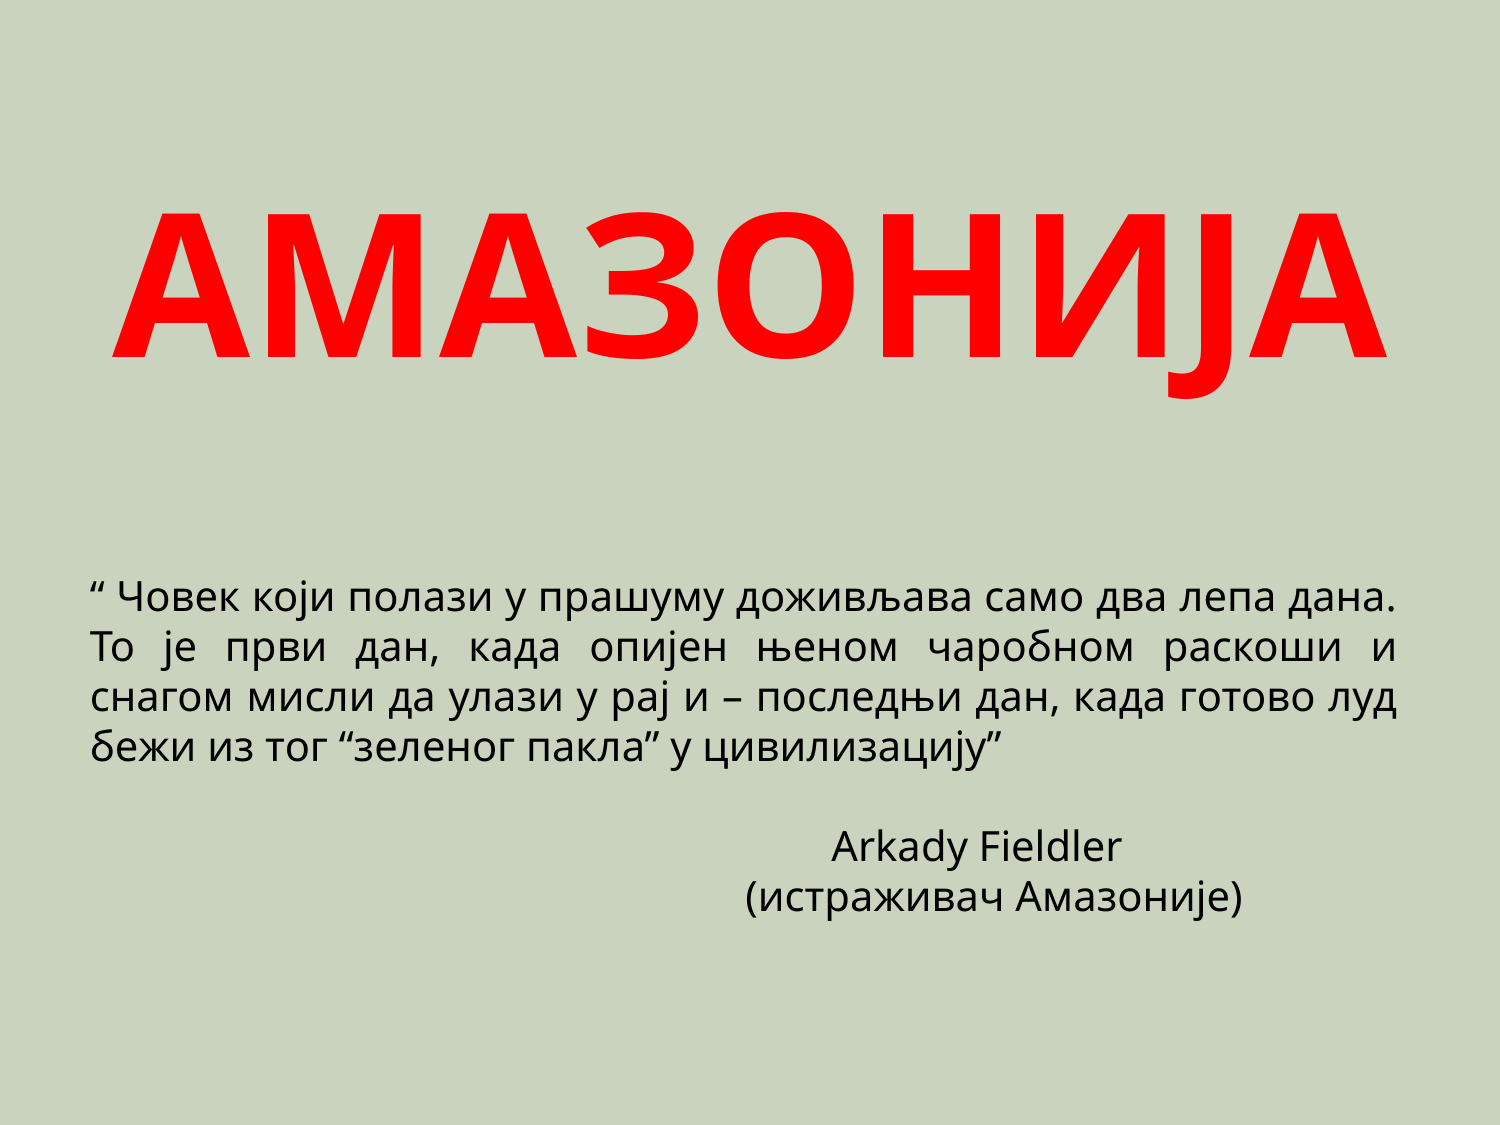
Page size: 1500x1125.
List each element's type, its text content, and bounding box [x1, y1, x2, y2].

text_box АМАЗОНИЈА [0, 149, 1500, 405]
text_box “ Човек који полази у прашуму доживљава само два лепа дана. То је први дан, када опијен њеном чаробном раскоши и снагом мисли да улази у рај и – последњи дан, када готово луд бежи из тог “зеленог пакла” у цивилизацију” Аrkady Fieldler (истраживач Амазоније) [74, 562, 1413, 928]
